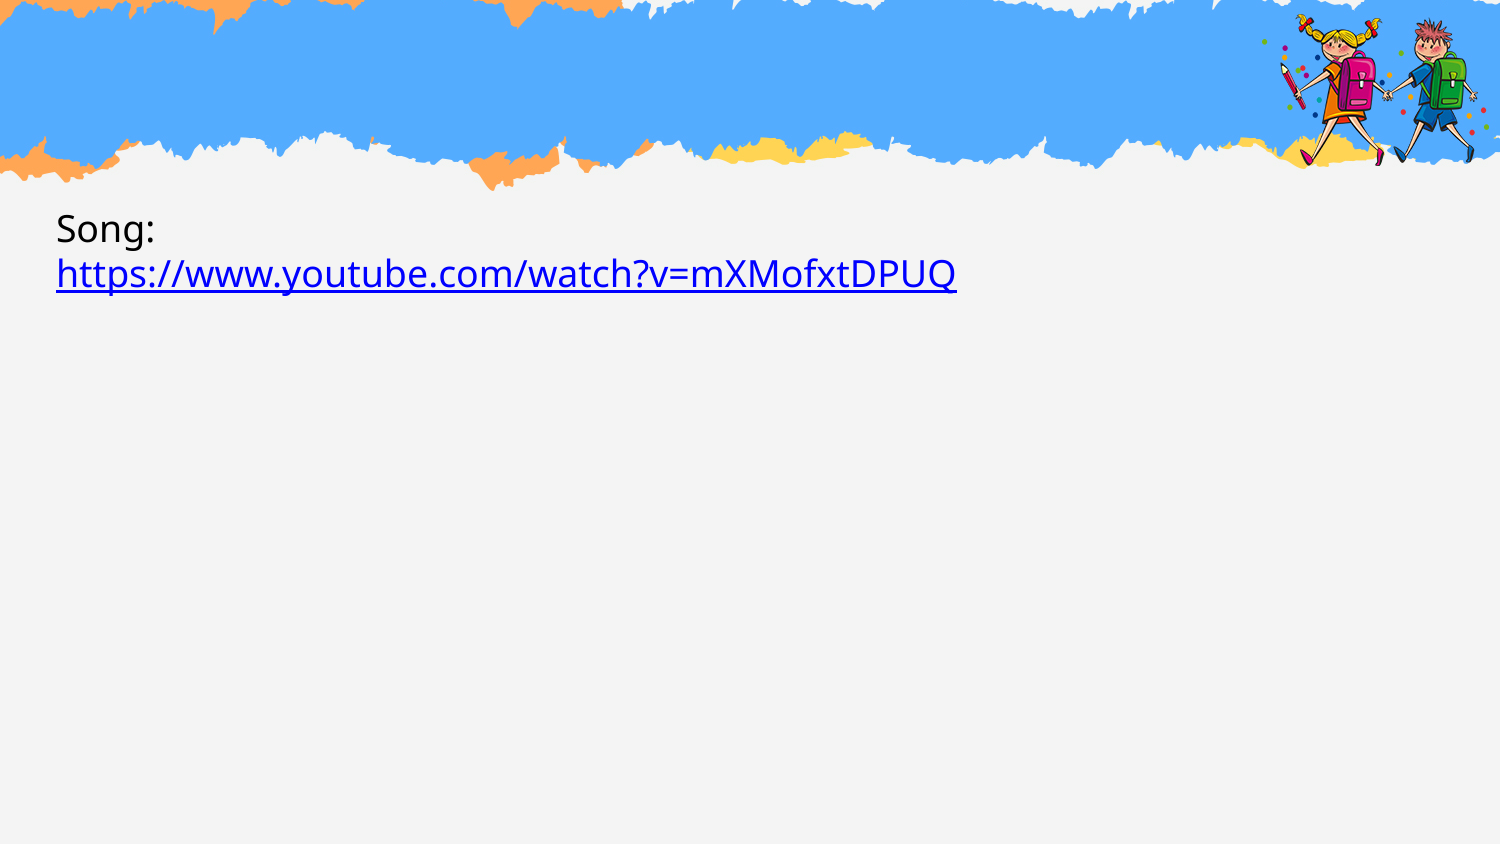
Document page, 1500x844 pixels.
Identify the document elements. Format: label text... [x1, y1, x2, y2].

text_box Song: https://www.youtube.com/watch?v=mXMofxtDPUQ [41, 197, 1447, 354]
picture [0, 0, 1500, 844]
